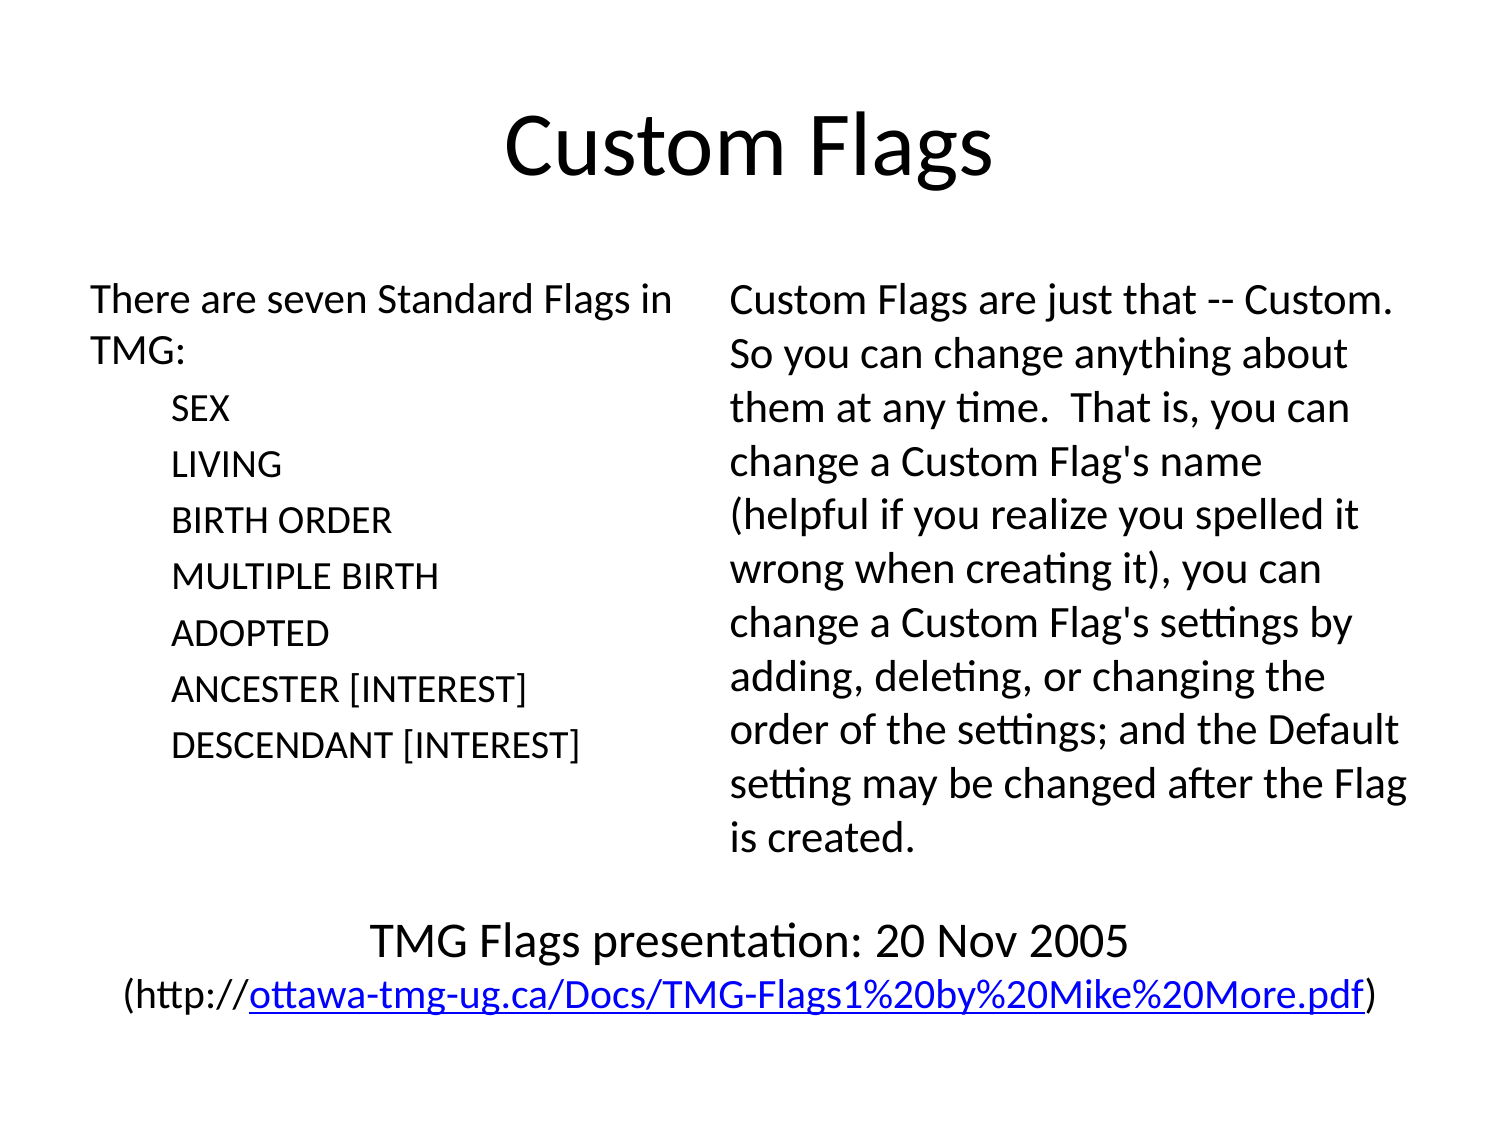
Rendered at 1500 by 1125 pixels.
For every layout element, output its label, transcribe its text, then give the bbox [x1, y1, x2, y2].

list Custom Flags are just that -- Custom. So you can change anything about them at any time. That is, you can change a Custom Flag's name (helpful if you realize you spelled it wrong when creating it), you can change a Custom Flag's settings by adding, deleting, or changing the order of the settings; and the Default setting may be changed after the Flag is created. [714, 262, 1425, 870]
list There are seven Standard Flags in TMG: SEX LIVING BIRTH ORDER MULTIPLE BIRTH ADOPTED ANCESTER [INTEREST] DESCENDANT [INTEREST] [75, 262, 691, 835]
text_box TMG Flags presentation: 20 Nov 2005 (http://ottawa-tmg-ug.ca/Docs/TMG-Flags1%20by%20Mike%20More.pdf) [74, 899, 1425, 1025]
title Custom Flags [75, 45, 1425, 233]
